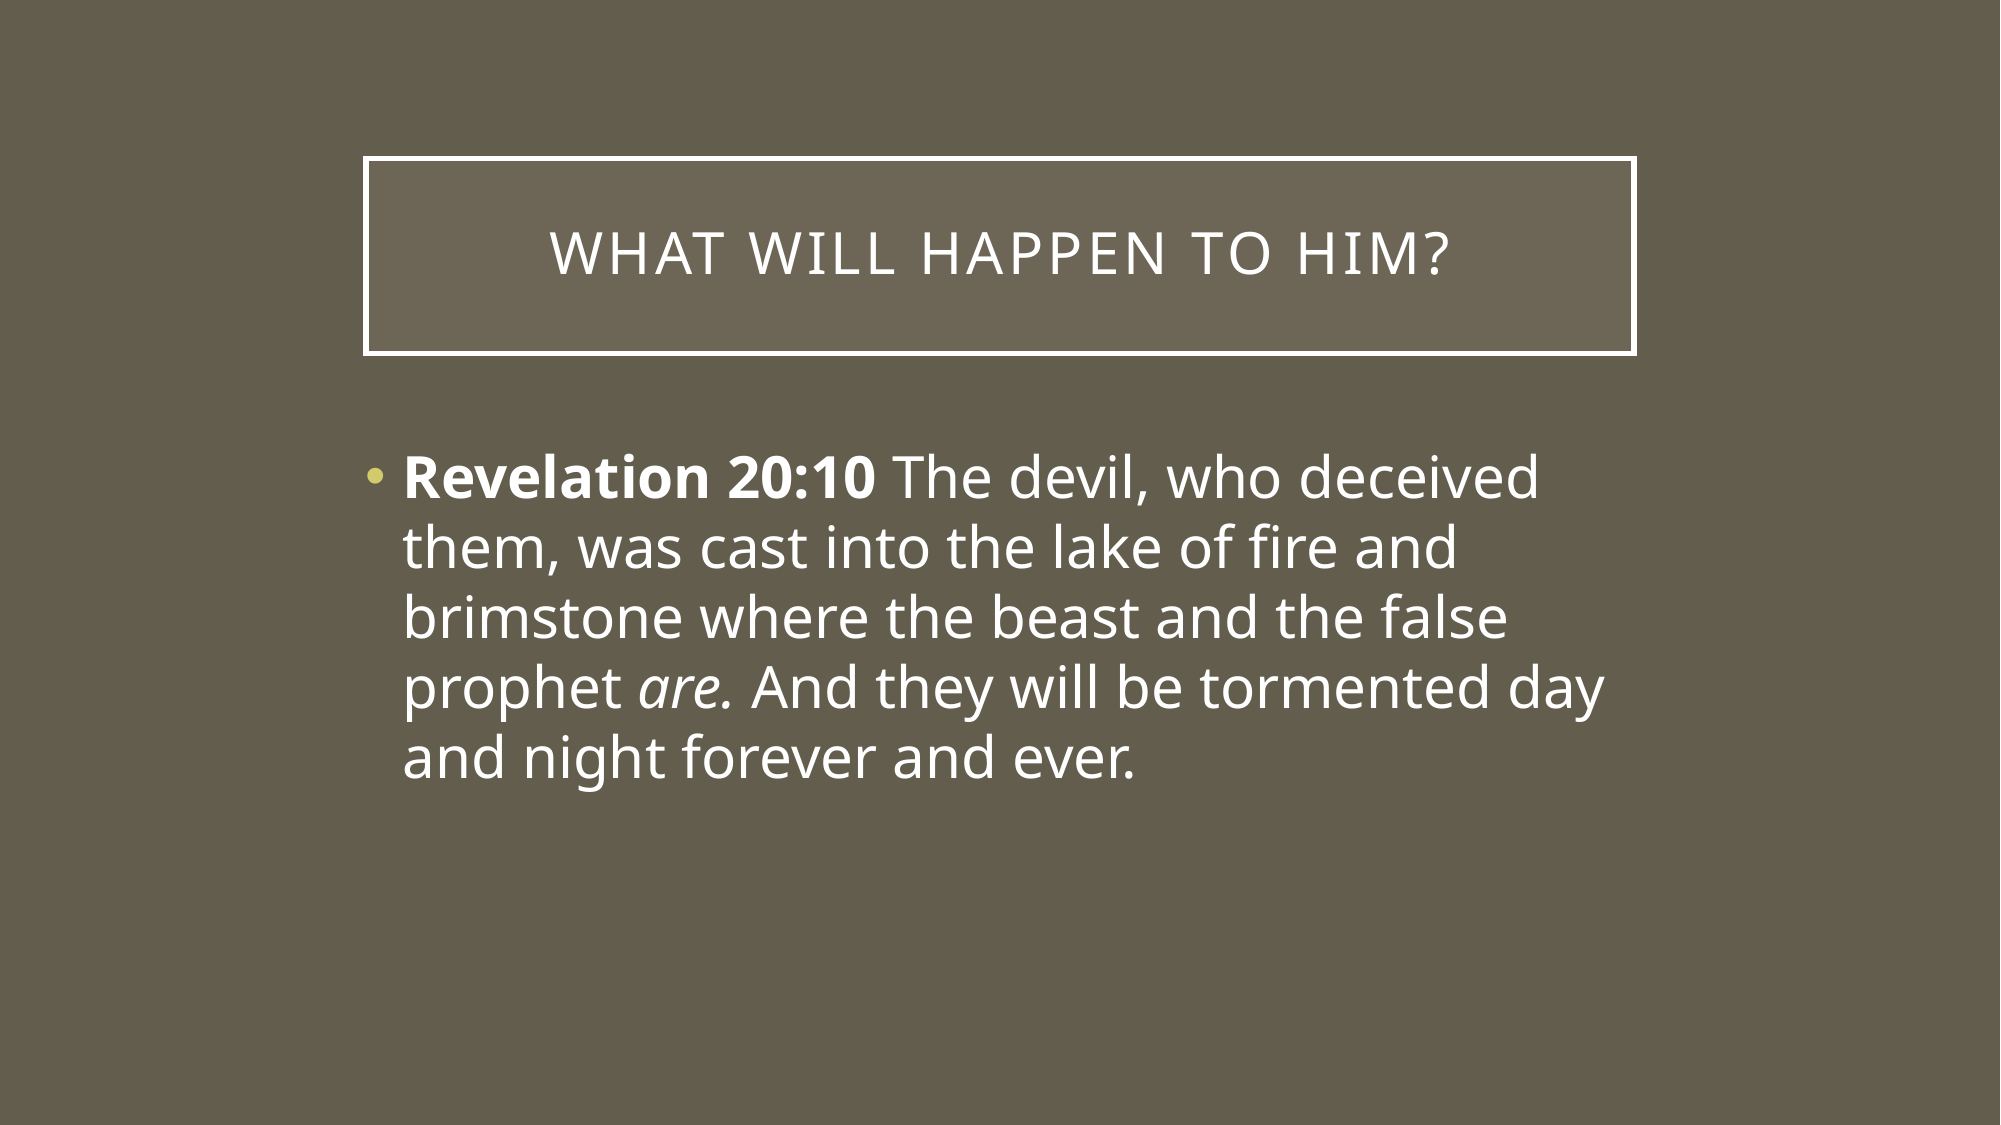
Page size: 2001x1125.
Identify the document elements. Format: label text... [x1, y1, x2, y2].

list Revelation 20:10 The devil, who deceived them, was cast into the lake of fire and brimstone where the beast and the false prophet are. And they will be tormented day and night forever and ever. [350, 432, 1634, 942]
title What will happen to him? [363, 156, 1637, 356]
